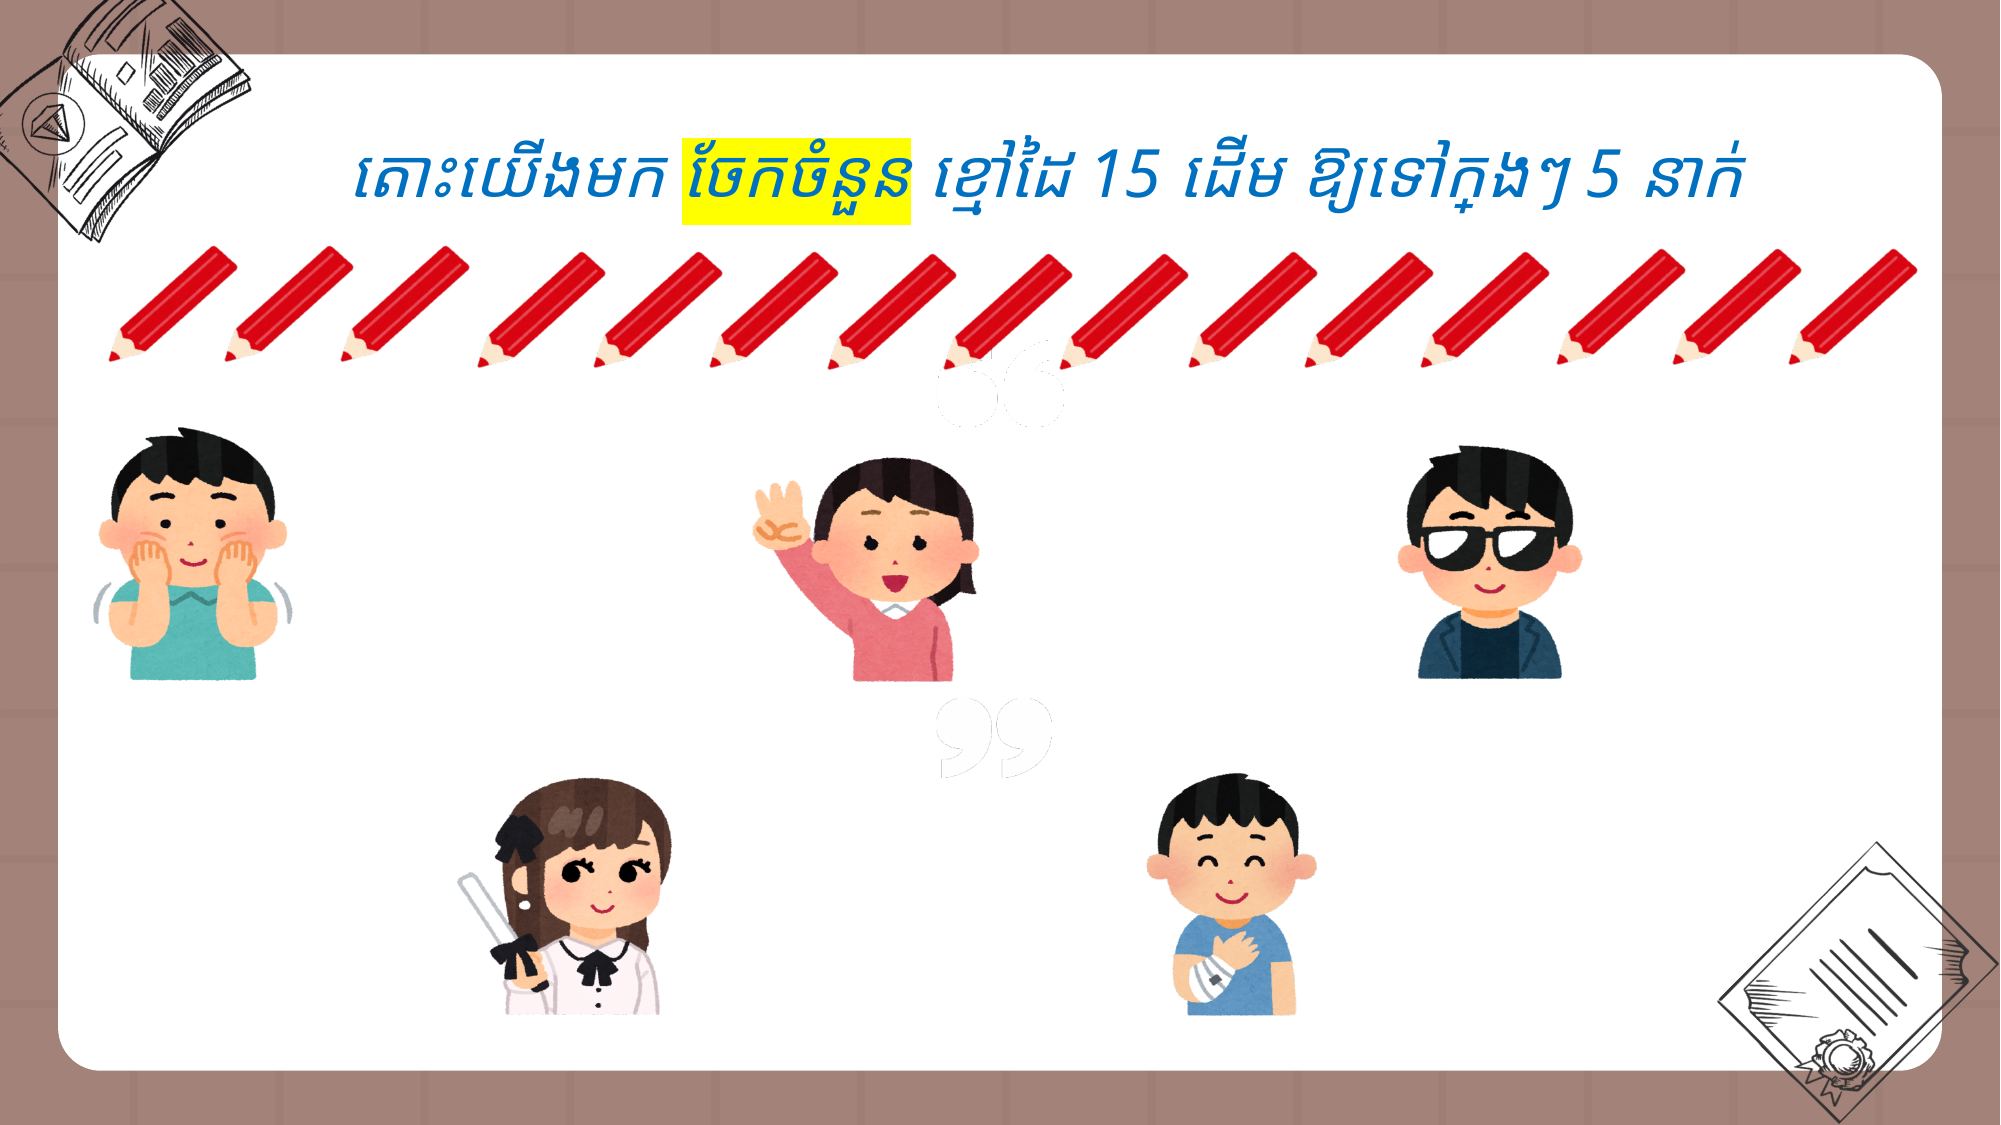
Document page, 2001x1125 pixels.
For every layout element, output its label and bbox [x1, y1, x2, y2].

text_box [815, 249, 1193, 380]
text_box [464, 247, 842, 378]
text_box [96, 241, 474, 372]
text_box [1544, 244, 1922, 375]
text_box [58, 54, 1942, 1071]
picture [0, 0, 2000, 1125]
text_box [1175, 247, 1554, 378]
